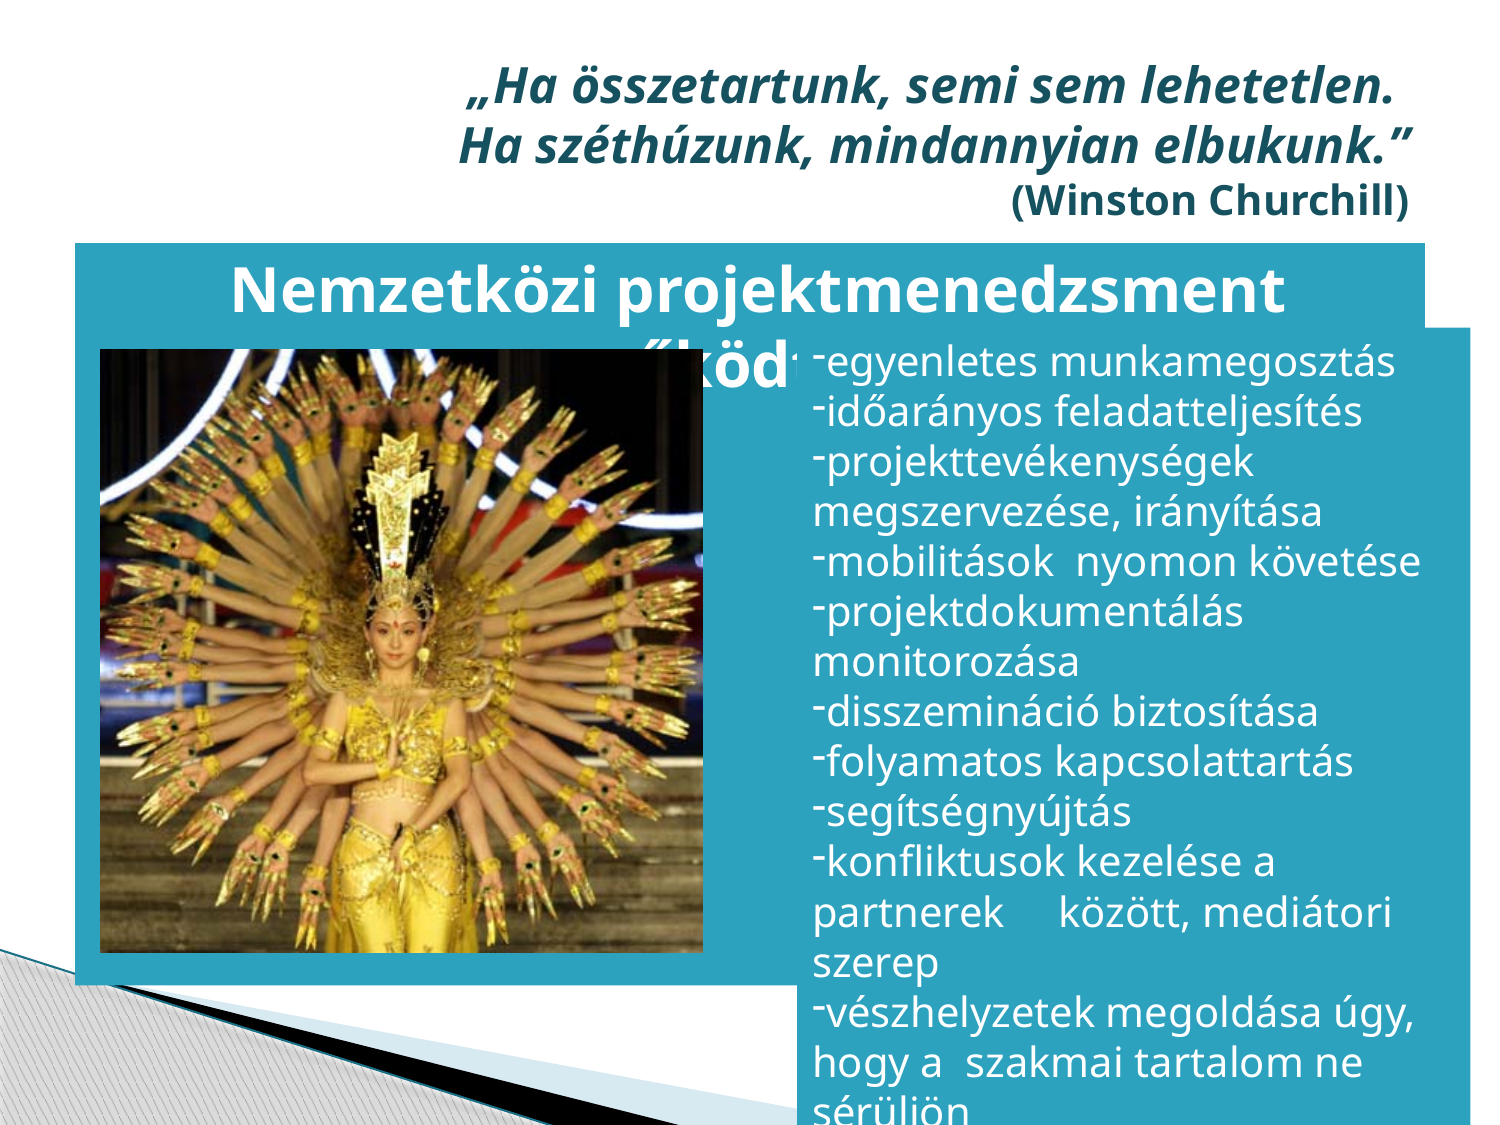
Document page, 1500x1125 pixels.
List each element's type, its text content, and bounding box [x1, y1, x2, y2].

picture [100, 349, 703, 953]
list Nemzetközi projektmenedzsment működtetése [75, 243, 1425, 986]
title „Ha összetartunk, semi sem lehetetlen. Ha széthúzunk, mindannyian elbukunk.” (Winston Churchill) [75, 45, 1425, 233]
slide_number 16 [1471, 1051, 1479, 1112]
text_box egyenletes munkamegosztás időarányos feladatteljesítés projekttevékenységek megszervezése, irányítása mobilitások nyomon követése projektdokumentálás monitorozása disszemináció biztosítása folyamatos kapcsolattartás segítségnyújtás konfliktusok kezelése a partnerek között, mediátori szerep vészhelyzetek megoldása úgy, hogy a szakmai tartalom ne sérüljön [797, 327, 1471, 1125]
